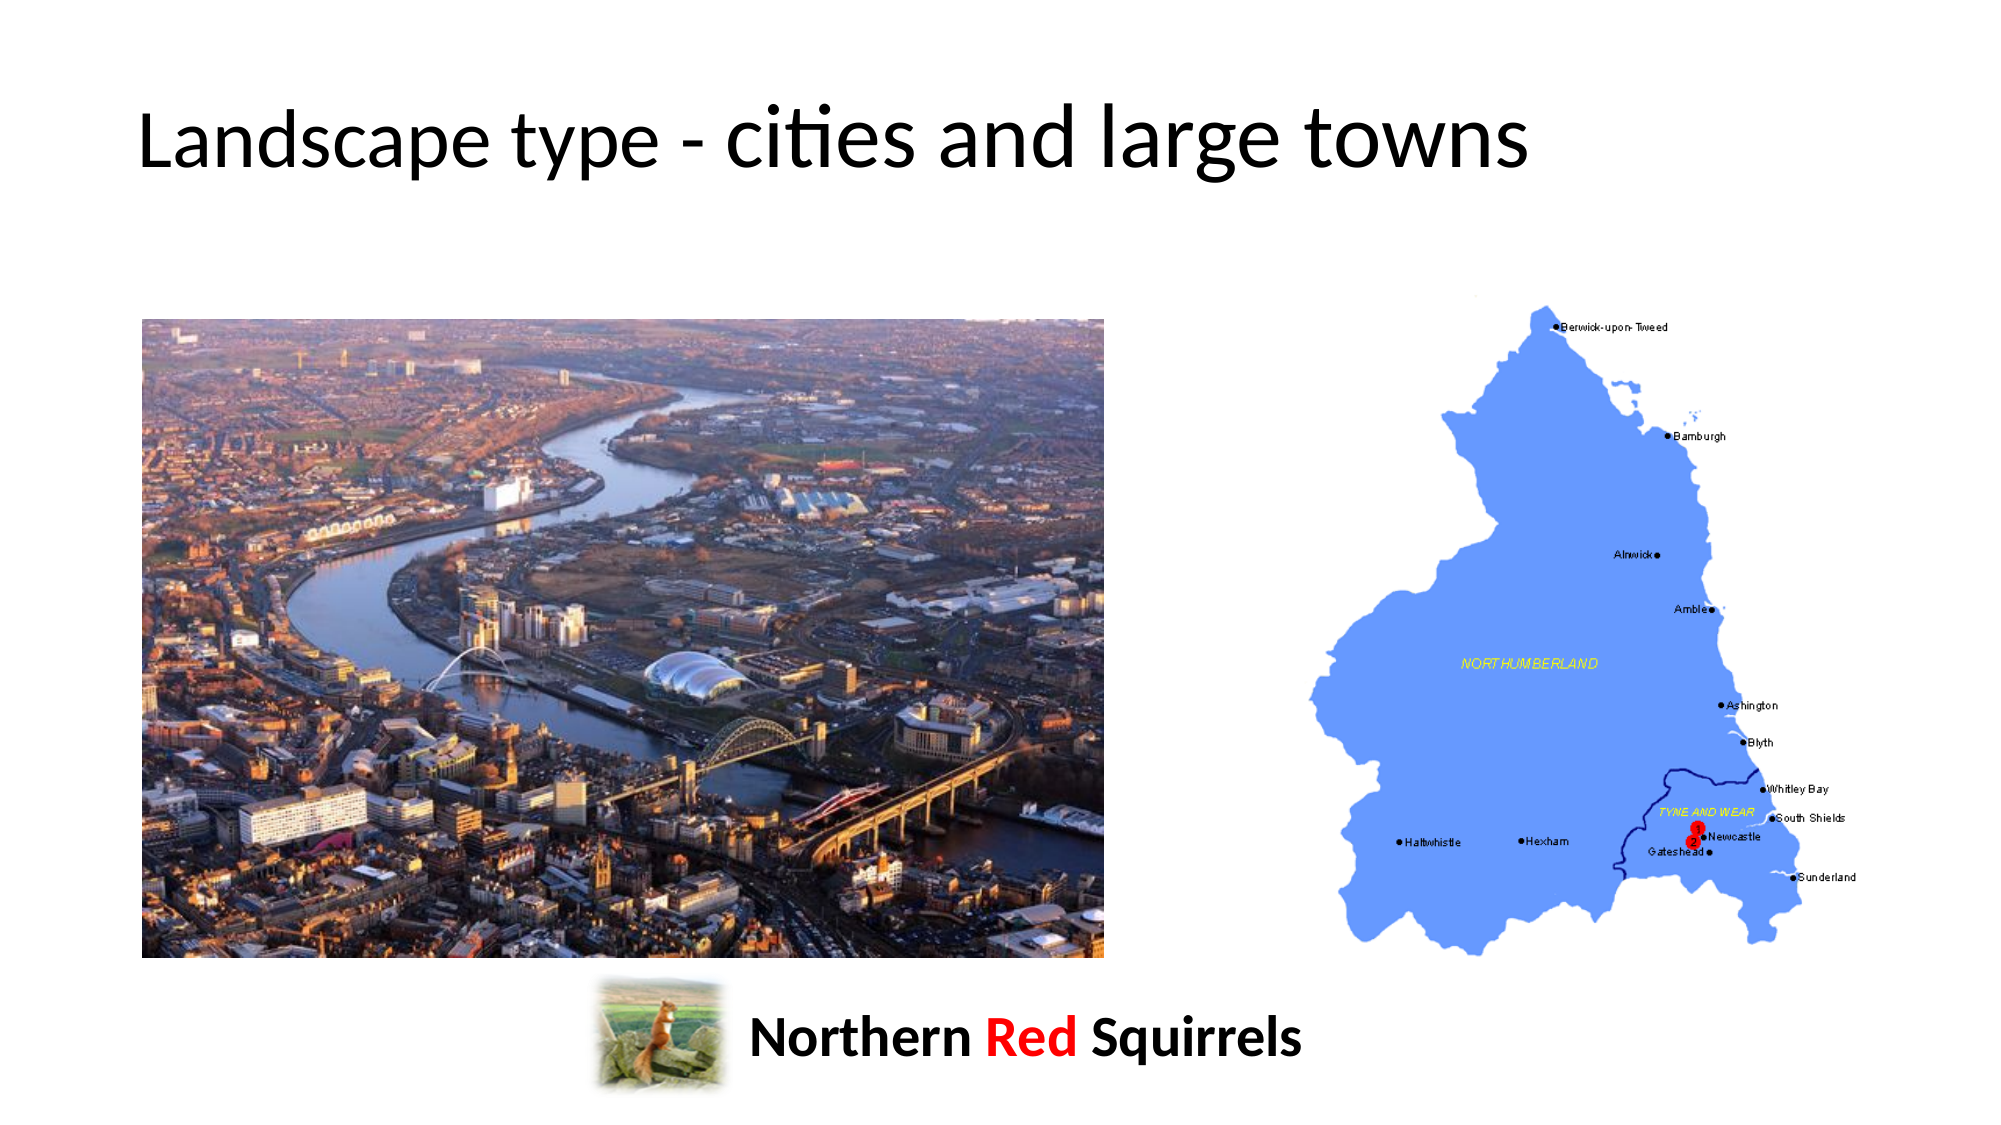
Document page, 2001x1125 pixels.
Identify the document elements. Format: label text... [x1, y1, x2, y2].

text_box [584, 968, 1344, 1100]
picture [1235, 287, 1874, 967]
text_box Landscape type - cities and large towns [122, 28, 1848, 247]
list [142, 319, 1104, 959]
